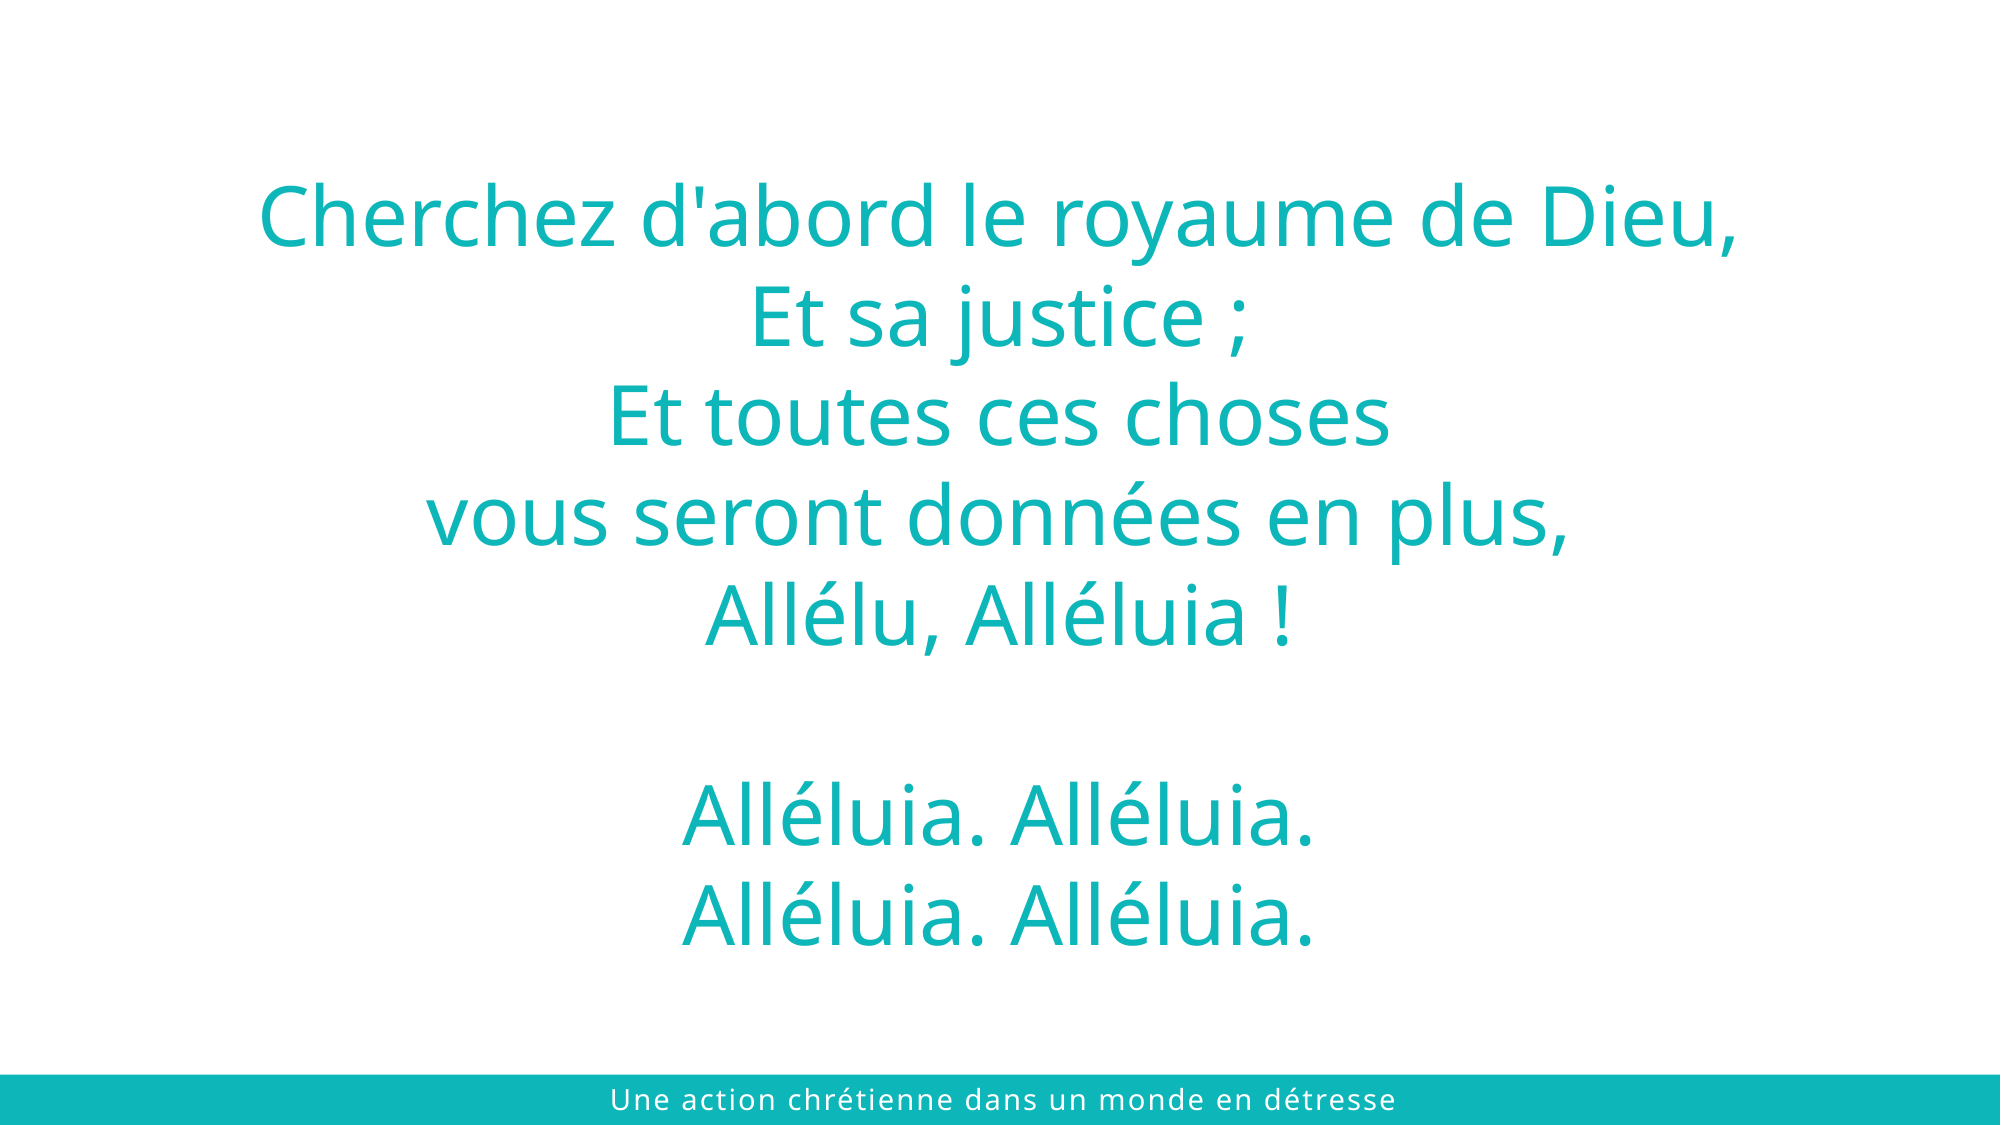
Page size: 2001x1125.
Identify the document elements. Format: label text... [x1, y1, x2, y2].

text_box [0, 1072, 2000, 1125]
text_box Une action chrétienne dans un monde en détresse [49, 1073, 1958, 1124]
text_box Cherchez d'abord le royaume de Dieu, Et sa justice ; Et toutes ces choses vous seront données en plus, Allélu, Alléluia ! Alléluia. Alléluia. Alléluia. Alléluia. [117, 156, 1882, 969]
